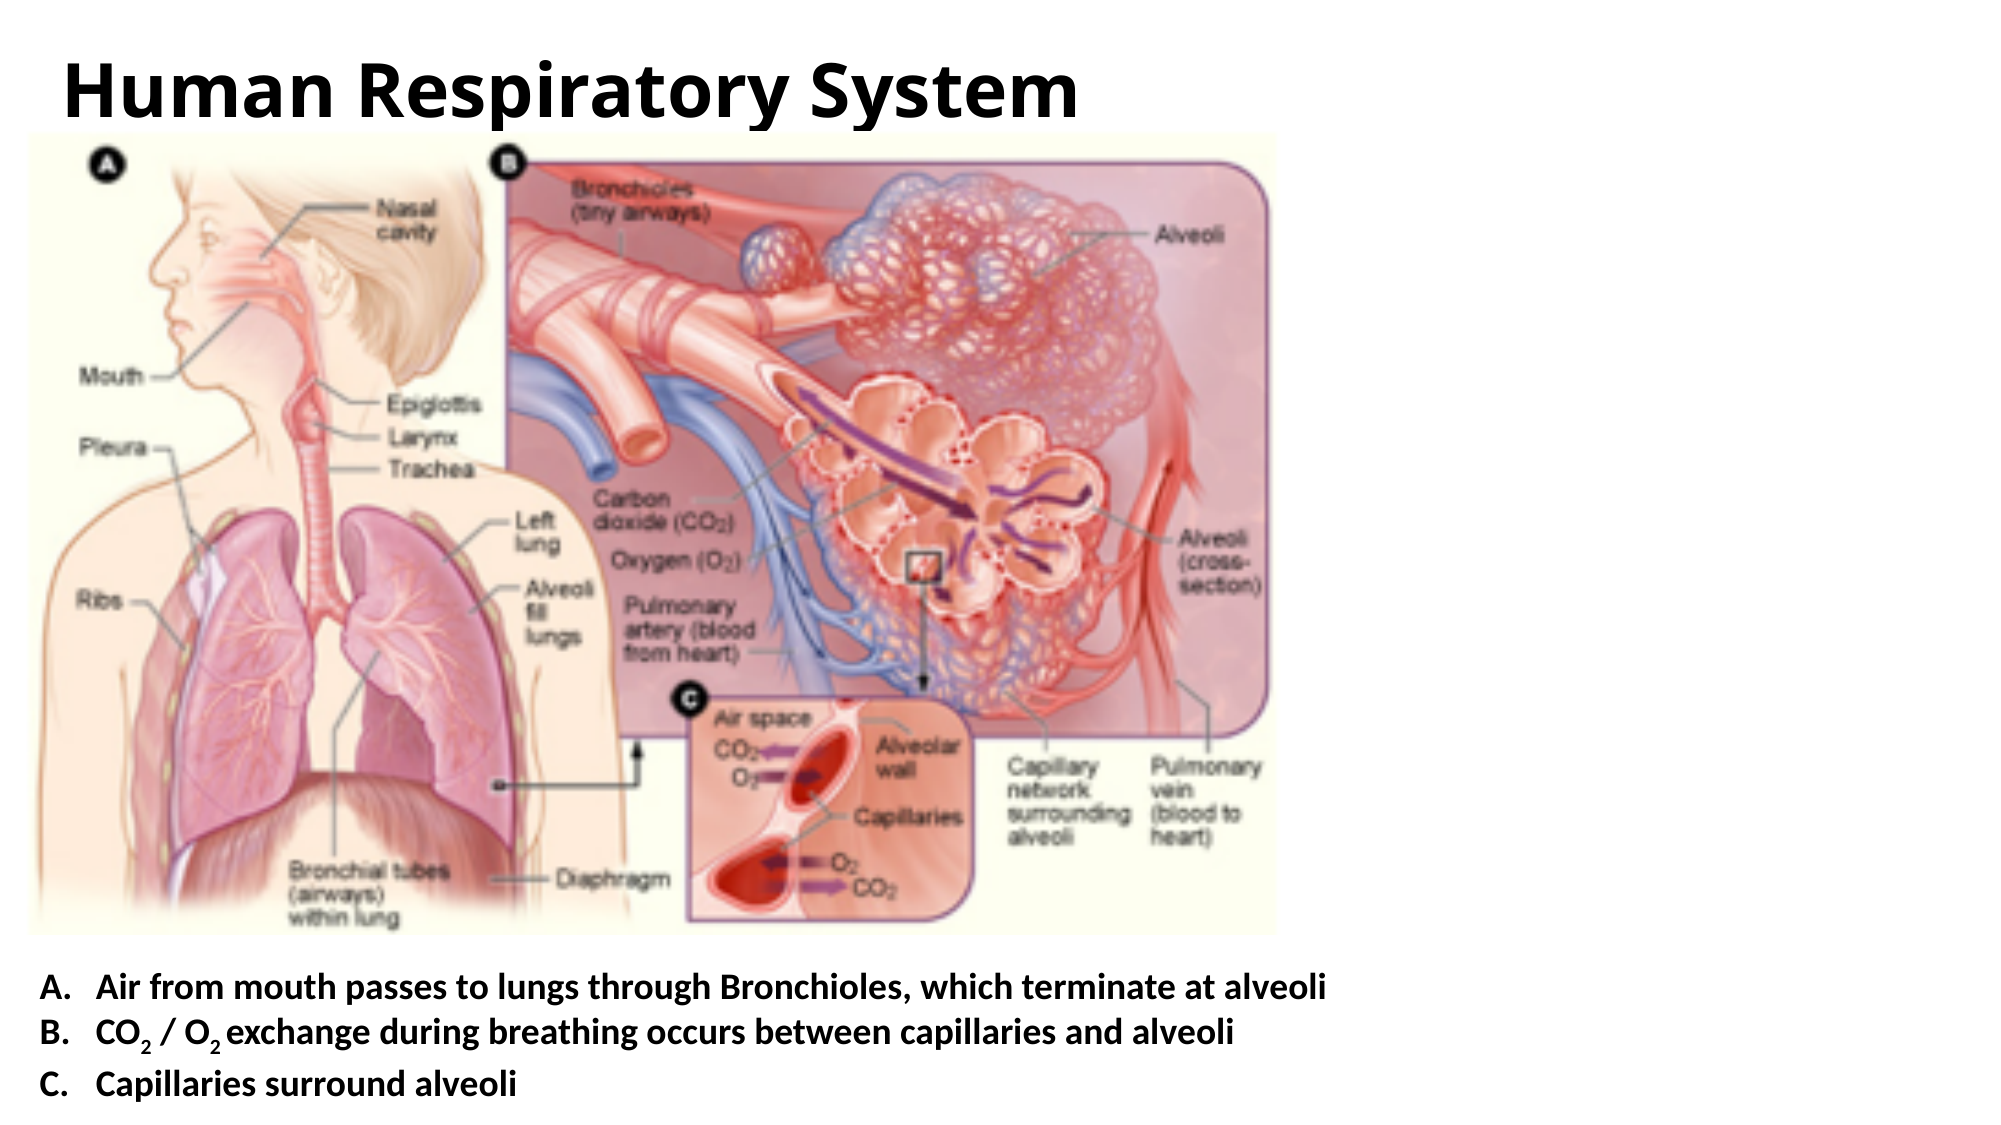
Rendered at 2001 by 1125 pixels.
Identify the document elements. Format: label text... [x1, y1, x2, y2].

picture [20, 131, 1293, 935]
title Human Respiratory System [46, 18, 1772, 169]
text_box Air from mouth passes to lungs through Bronchioles, which terminate at alveoli CO2 / O2 exchange during breathing occurs between capillaries and alveoli Capillaries surround alveoli [24, 955, 1344, 1112]
